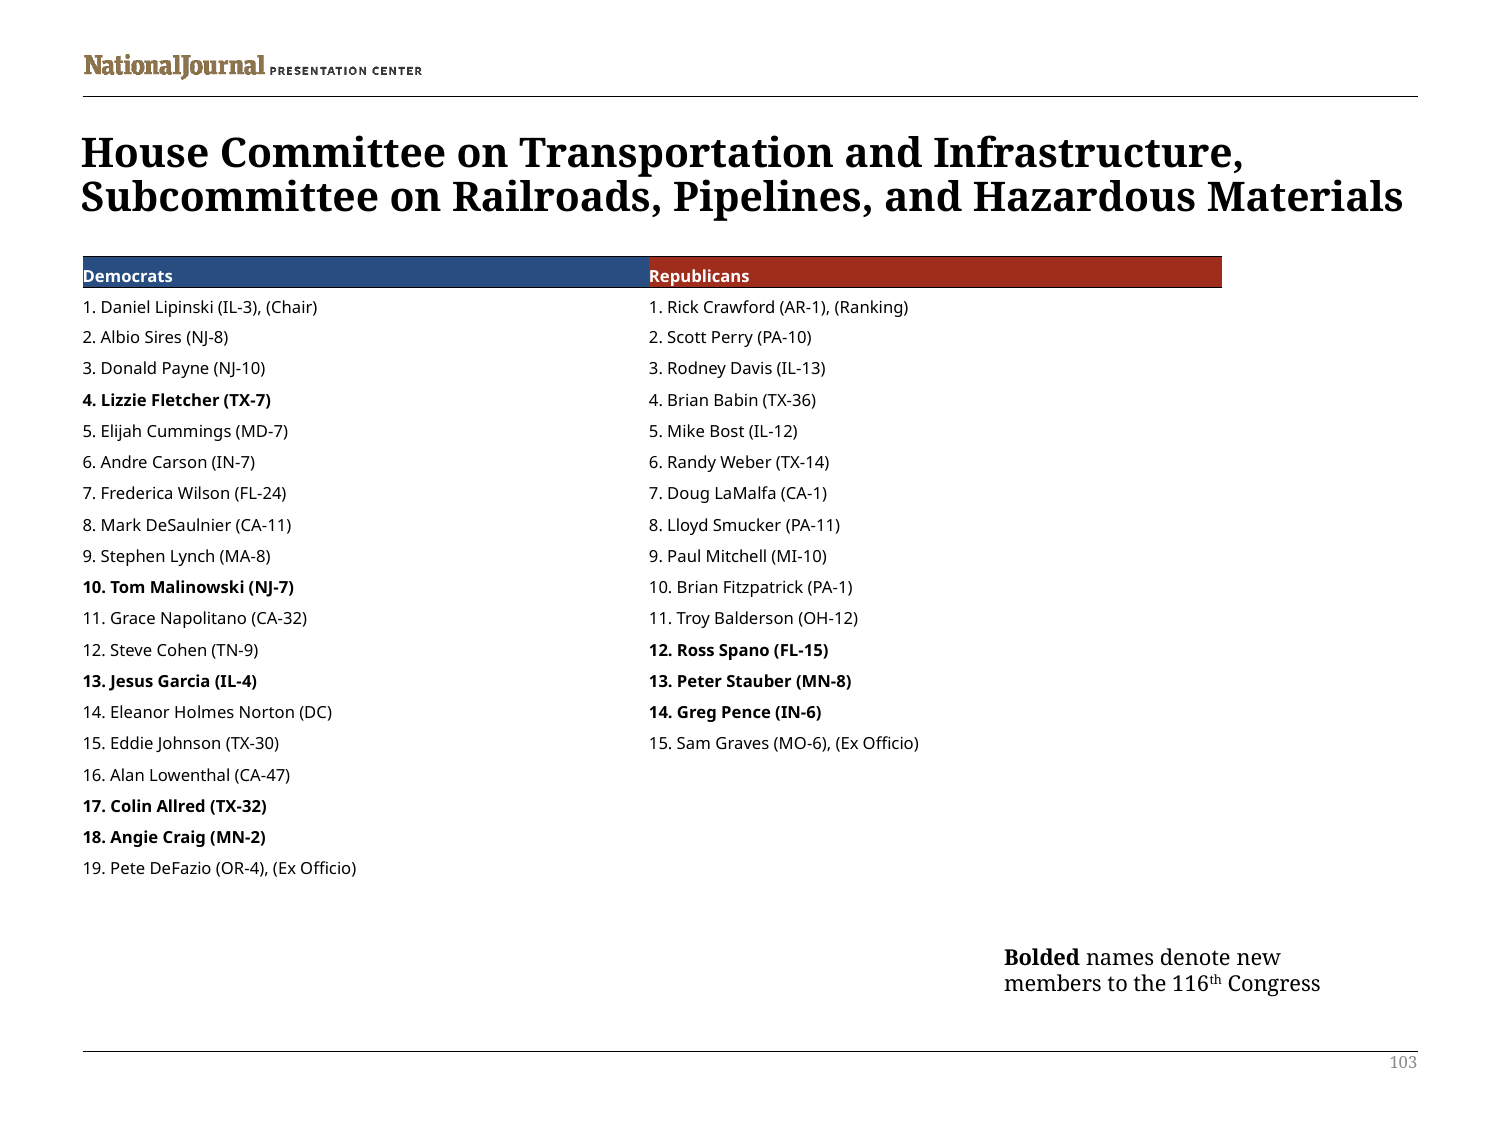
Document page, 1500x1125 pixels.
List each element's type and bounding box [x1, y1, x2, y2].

table_header [83, 257, 1222, 287]
slide_number [1059, 1033, 1433, 1094]
text_box [989, 936, 1395, 1004]
table_cell [83, 288, 1222, 880]
title [65, 124, 1446, 230]
picture [82, 44, 424, 90]
